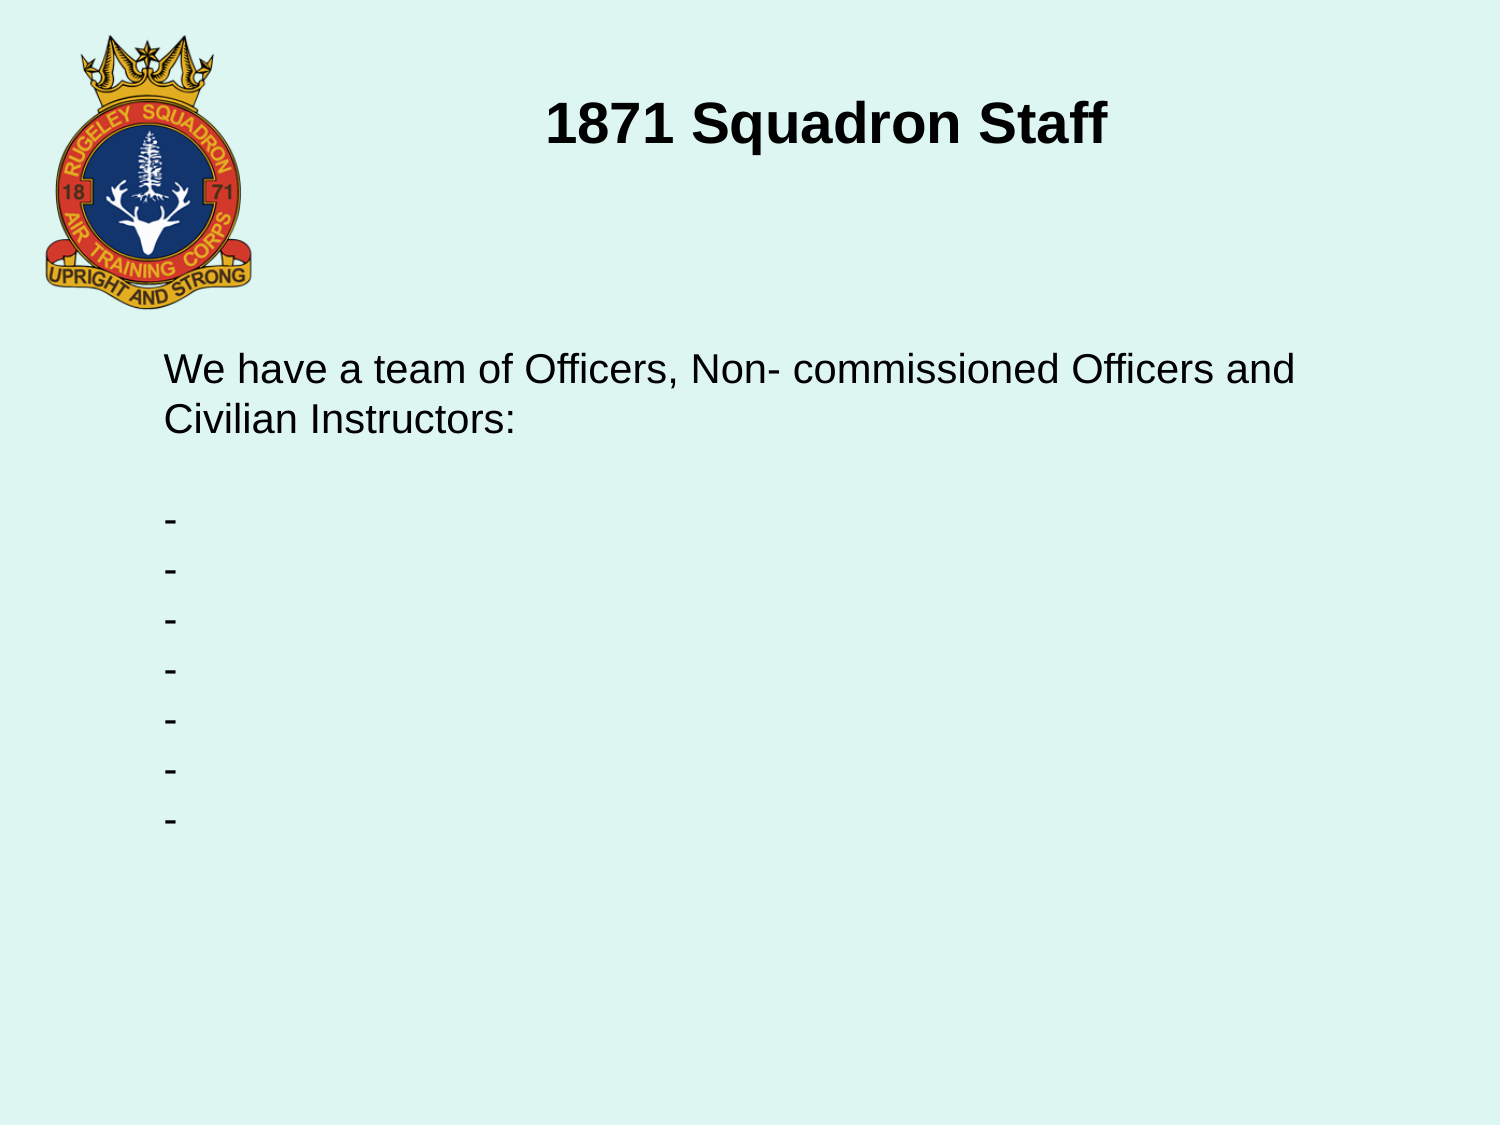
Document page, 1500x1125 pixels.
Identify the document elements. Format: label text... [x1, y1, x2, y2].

text_box 1871 Squadron Staff [262, 78, 1412, 164]
text_box We have a team of Officers, Non- commissioned Officers and Civilian Instructors: - - - - - - - [148, 334, 1412, 905]
picture [40, 30, 256, 335]
